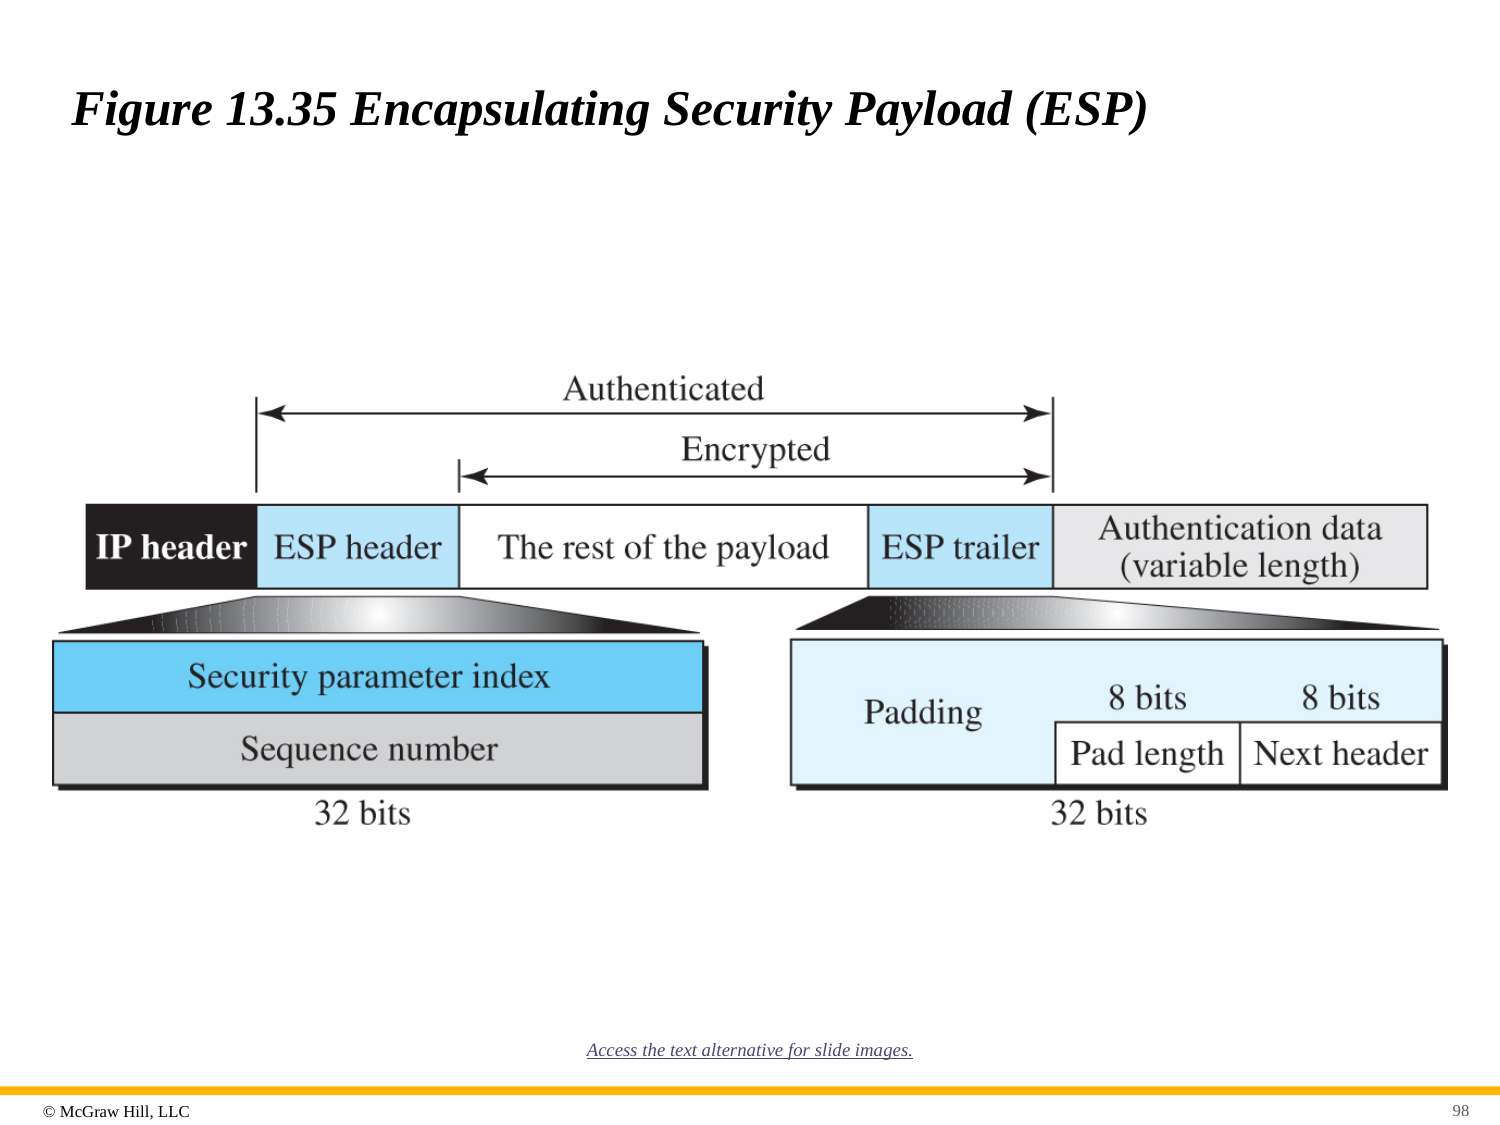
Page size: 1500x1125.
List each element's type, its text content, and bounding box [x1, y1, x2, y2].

picture [51, 370, 1448, 841]
title Figure 13.35 Encapsulating Security Payload (ESP) [56, 50, 1444, 162]
list Access the text alternative for slide images. [525, 1033, 975, 1066]
slide_number 98 [1418, 1096, 1477, 1123]
